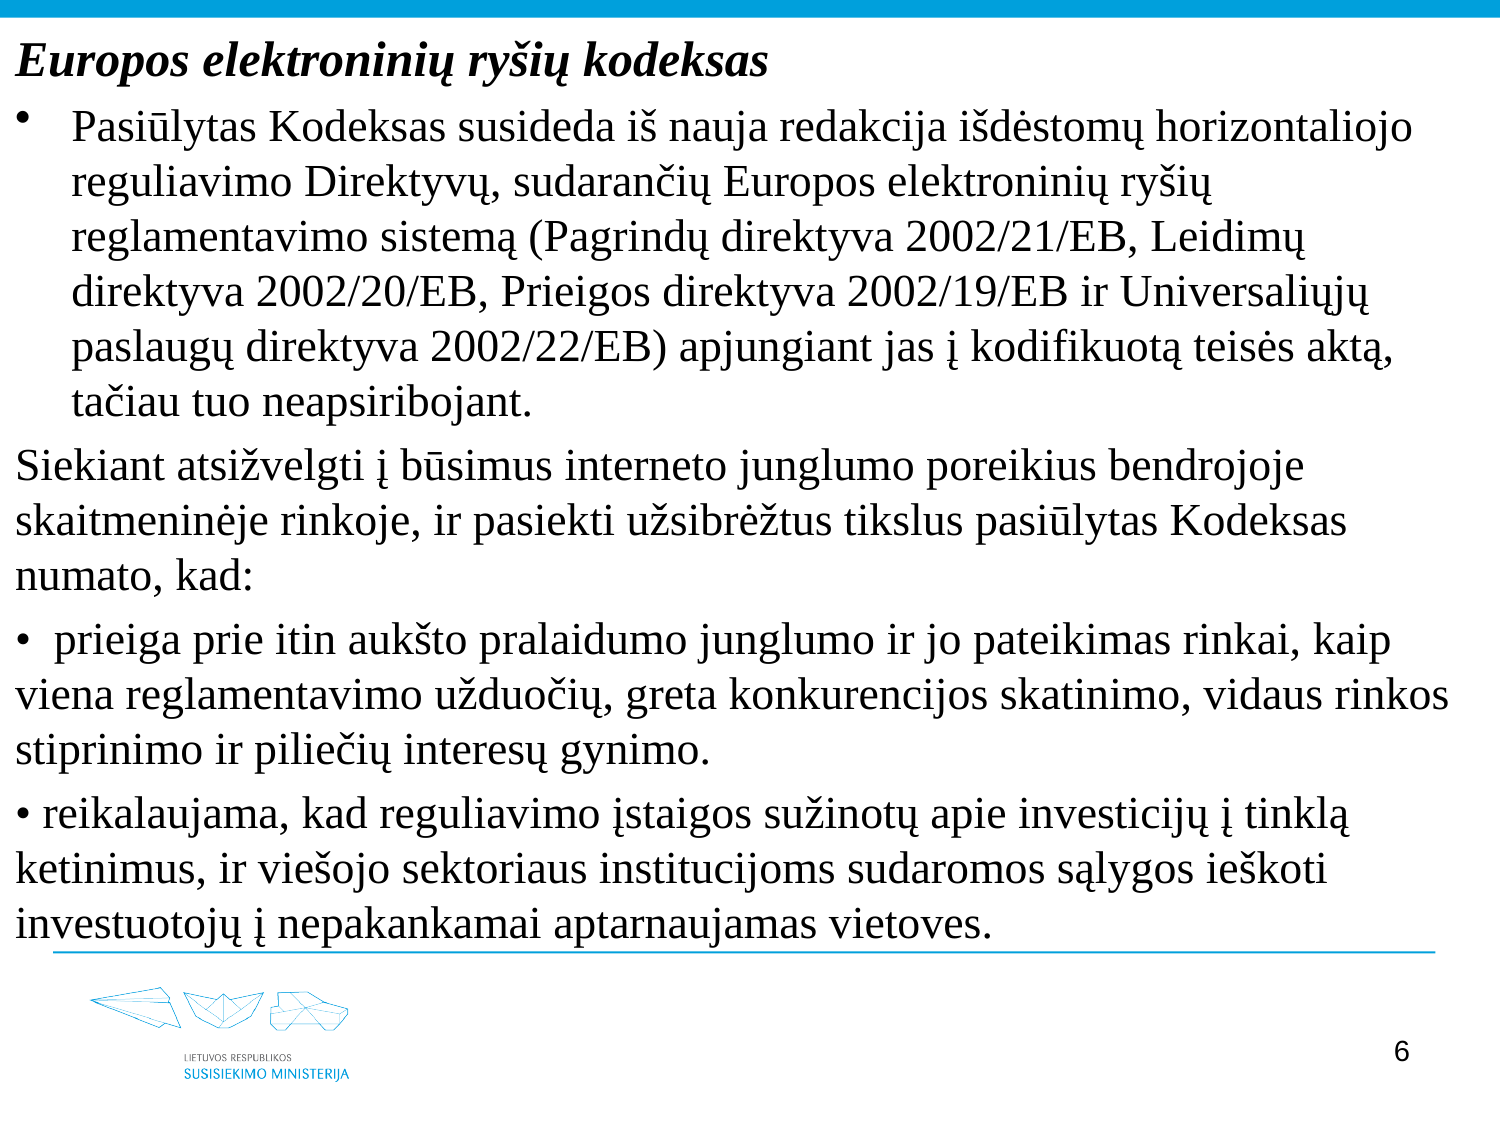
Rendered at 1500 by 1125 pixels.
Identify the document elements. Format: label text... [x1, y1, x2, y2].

slide_number 6 [1074, 1024, 1426, 1103]
list Europos elektroninių ryšių kodeksas Pasiūlytas Kodeksas susideda iš nauja redakcija išdėstomų horizontaliojo reguliavimo Direktyvų, sudarančių Europos elektroninių ryšių reglamentavimo sistemą (Pagrindų direktyva 2002/21/EB, Leidimų direktyva 2002/20/EB, Prieigos direktyva 2002/19/EB ir Universaliųjų paslaugų direktyva 2002/22/EB) apjungiant jas į kodifikuotą teisės aktą, tačiau tuo neapsiribojant. Siekiant atsižvelgti į būsimus interneto junglumo poreikius bendrojoje skaitmeninėje rinkoje, ir pasiekti užsibrėžtus tikslus pasiūlytas Kodeksas numato, kad: • prieiga prie itin aukšto pralaidumo junglumo ir jo pateikimas rinkai, kaip viena reglamentavimo užduočių, greta konkurencijos skatinimo, vidaus rinkos stiprinimo ir piliečių interesų gynimo. • reikalaujama, kad reguliavimo įstaigos sužinotų apie investicijų į tinklą ketinimus, ir viešojo sektoriaus institucijoms sudaromos sąlygos ieškoti investuotojų į nepakankamai aptarnaujamas vietoves. [0, 19, 1500, 976]
picture [88, 987, 349, 1082]
